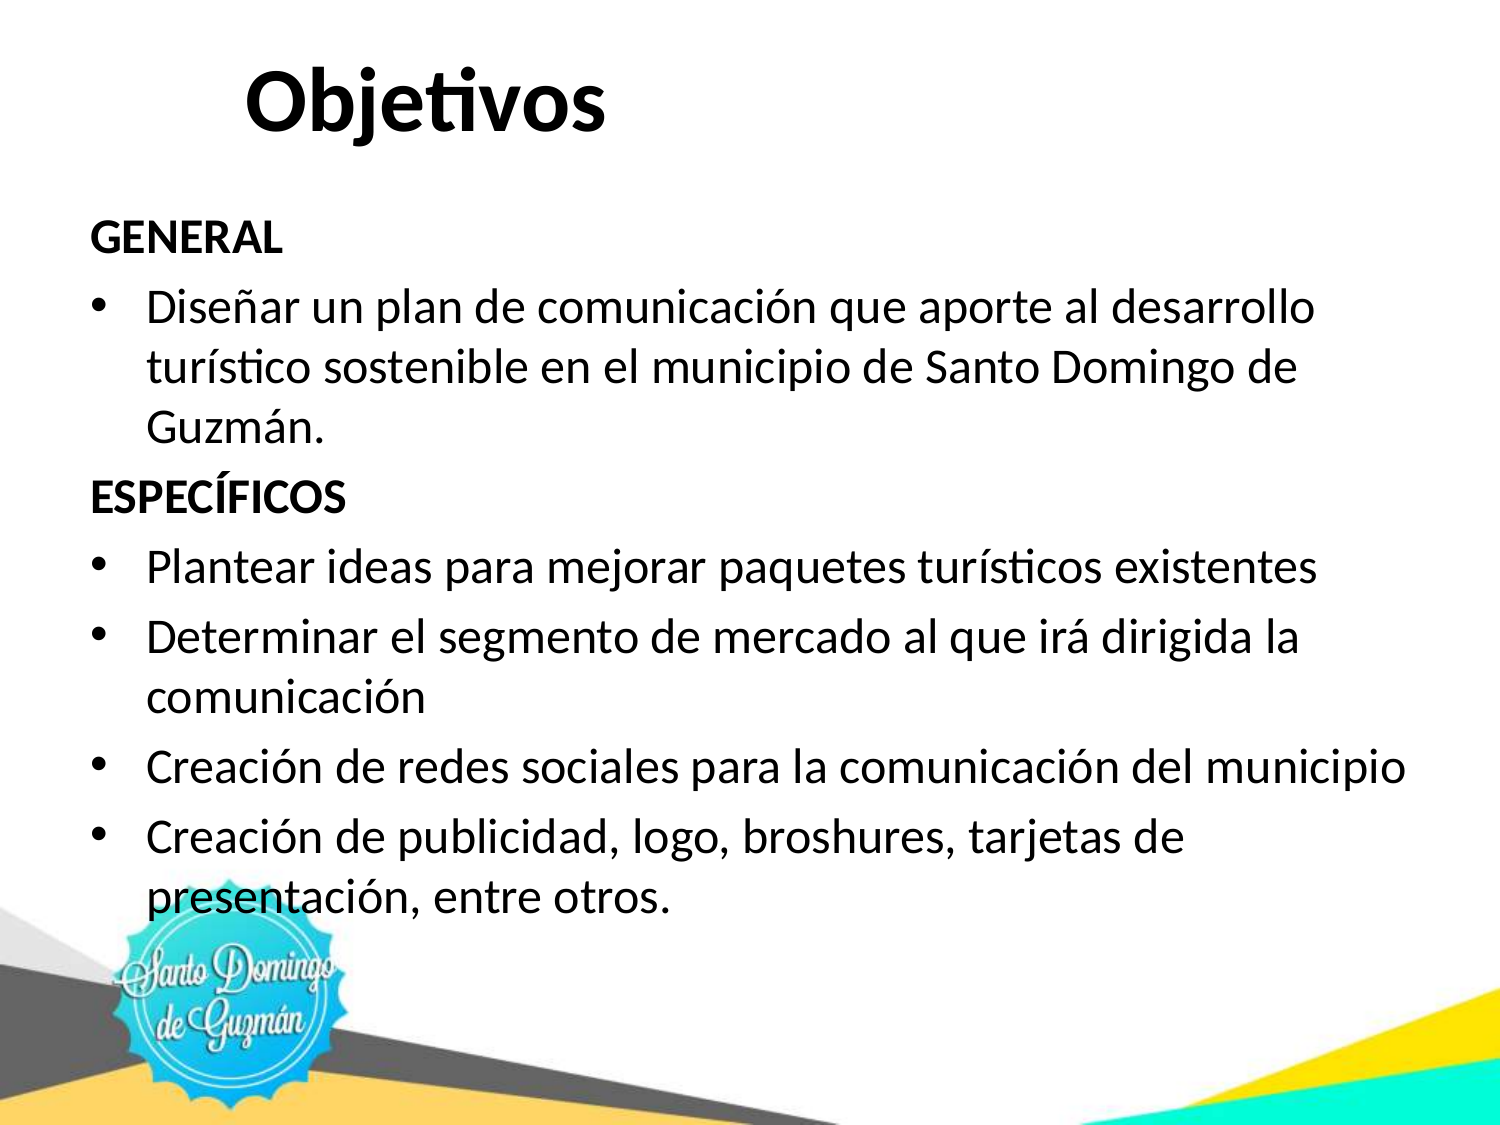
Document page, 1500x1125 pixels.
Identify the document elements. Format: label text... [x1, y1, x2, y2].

picture [0, 0, 1500, 1125]
text_box General Diseñar un plan de comunicación que aporte al desarrollo turístico sostenible en el municipio de Santo Domingo de Guzmán. Específicos Plantear ideas para mejorar paquetes turísticos existentes Determinar el segmento de mercado al que irá dirigida la comunicación Creación de redes sociales para la comunicación del municipio Creación de publicidad, logo, broshures, tarjetas de presentación, entre otros. [74, 196, 1425, 939]
title Objetivos [230, 19, 1152, 171]
